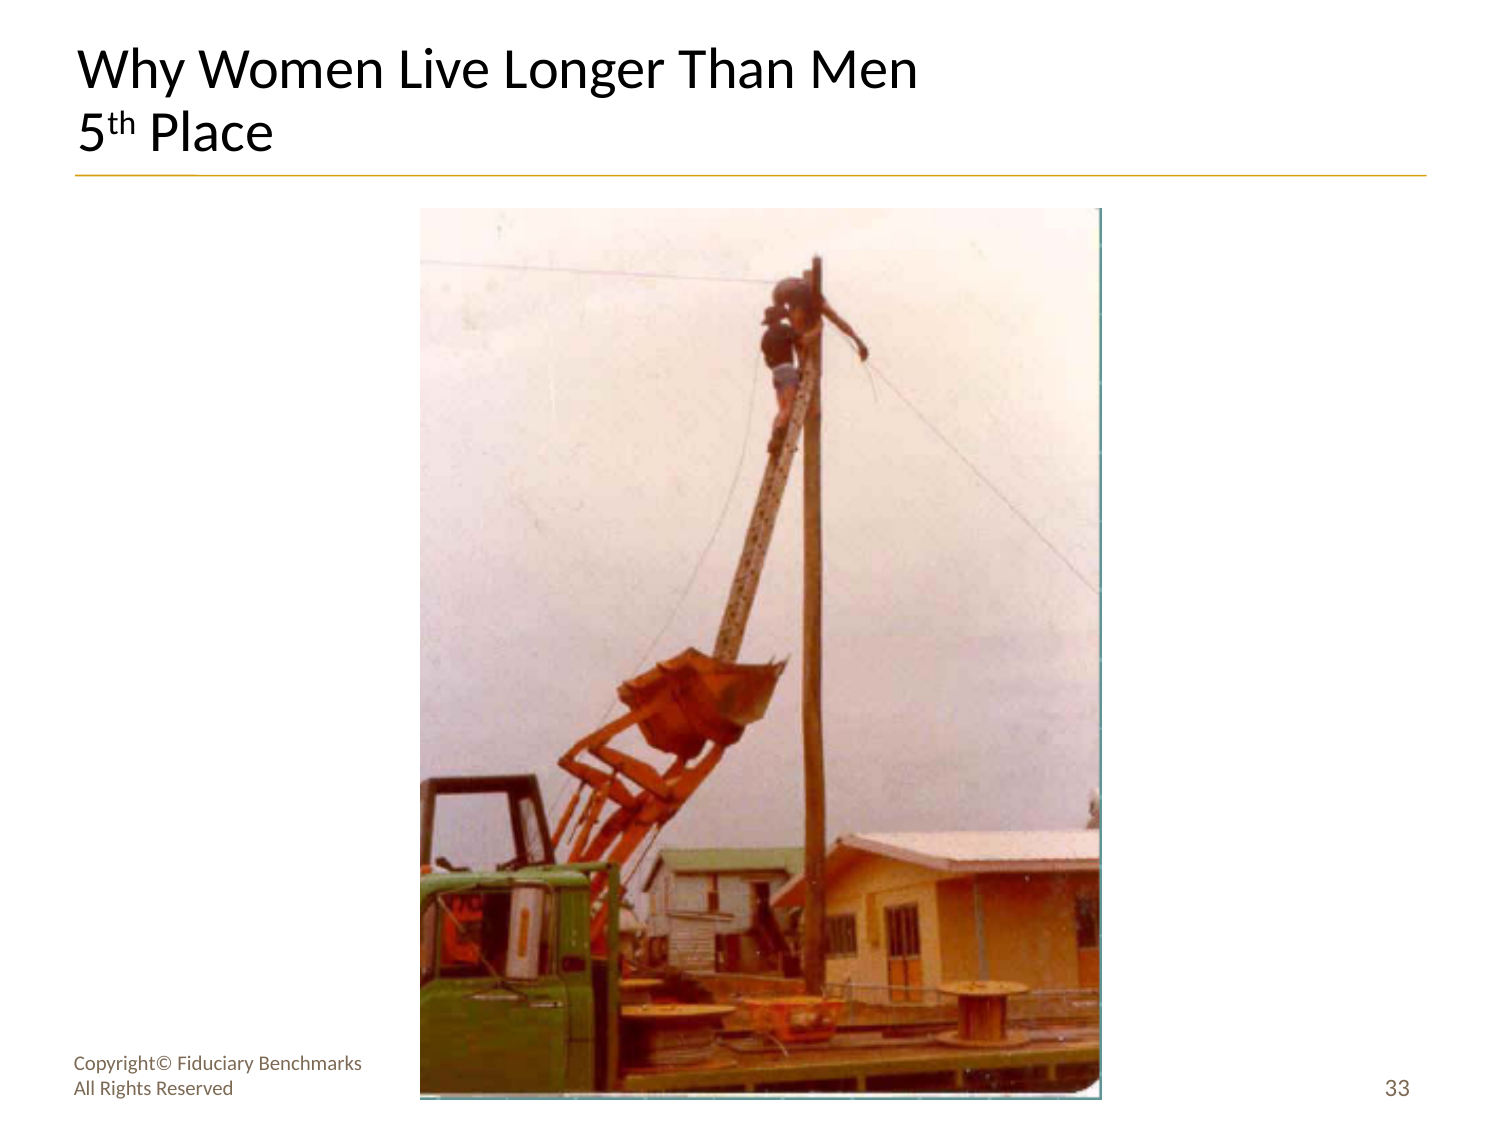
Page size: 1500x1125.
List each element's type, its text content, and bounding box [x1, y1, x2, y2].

picture [419, 208, 1102, 1100]
slide_number 32 [1204, 1060, 1426, 1110]
text_box Why Women Live Longer Than Men 5th Place [63, 31, 1434, 176]
